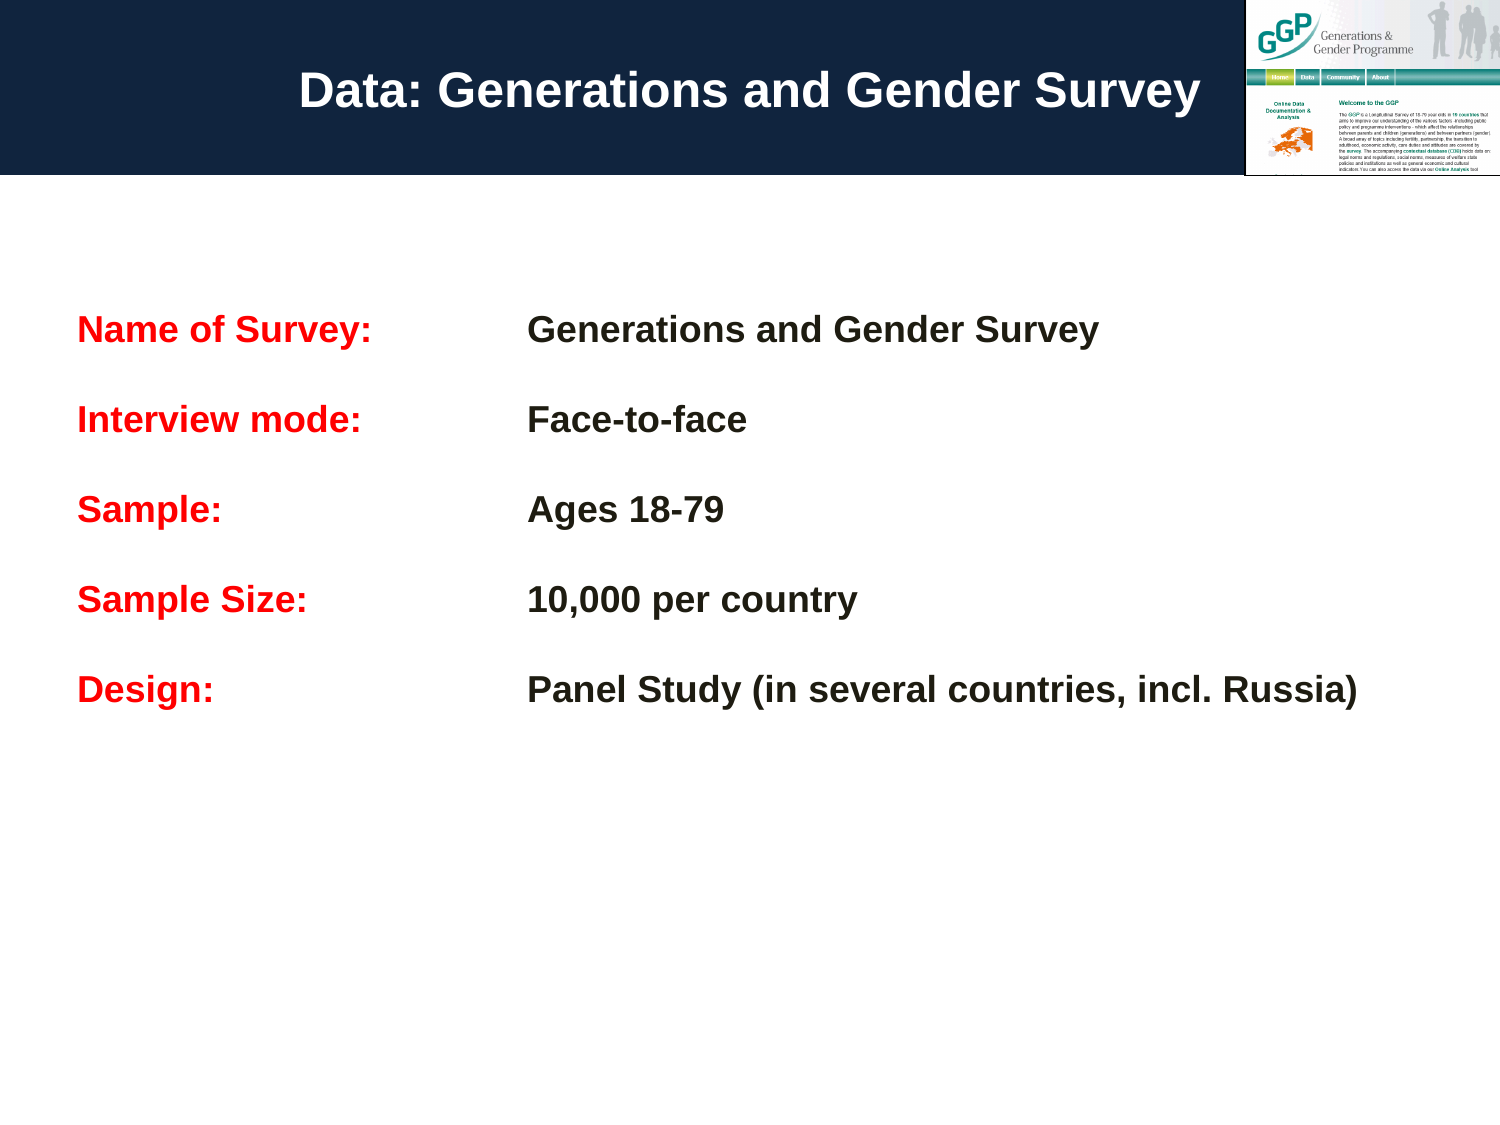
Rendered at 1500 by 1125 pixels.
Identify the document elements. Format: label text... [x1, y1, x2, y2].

picture [1245, 0, 1500, 176]
text_box Data: Generations and Gender Survey [0, 0, 1243, 177]
text_box Name of Survey: Generations and Gender Survey Interview mode: Face-to-face Sample: Ages 18-79 Sample Size: 10,000 per country Design: Panel Study (in several countries, incl. Russia) [62, 297, 1413, 808]
